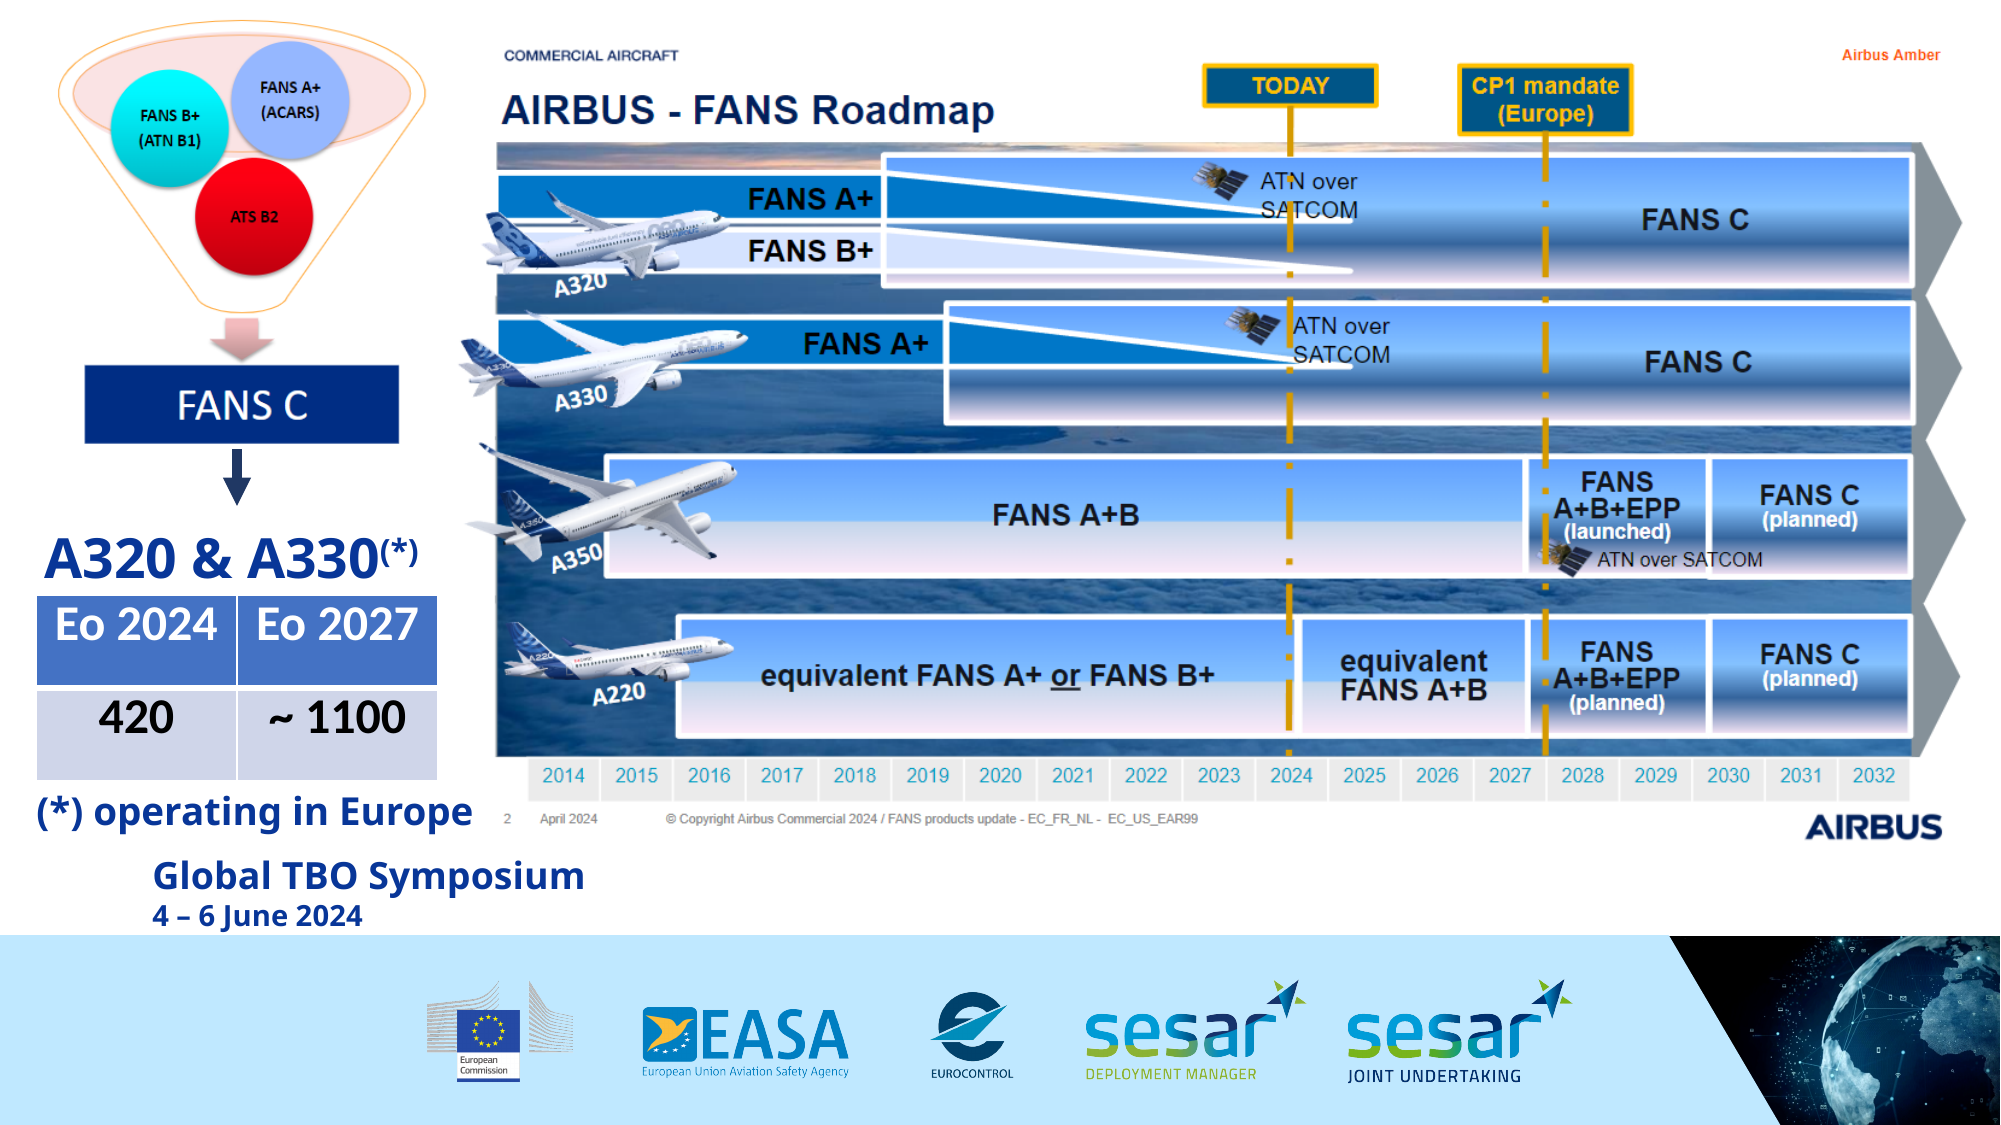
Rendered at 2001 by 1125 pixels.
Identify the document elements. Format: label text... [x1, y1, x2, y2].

table_cell ~ 1100 [238, 691, 437, 760]
text_box (*) operating in Europe [21, 760, 664, 890]
title A320 & A330(*) [29, 494, 448, 624]
picture [448, 6, 1971, 850]
table_cell 420 [37, 691, 236, 760]
table_header Eo 2024 [37, 624, 236, 685]
picture [427, 978, 1573, 1084]
picture [1670, 936, 2000, 1125]
picture [35, 17, 439, 450]
table_header Eo 2027 [238, 624, 437, 685]
